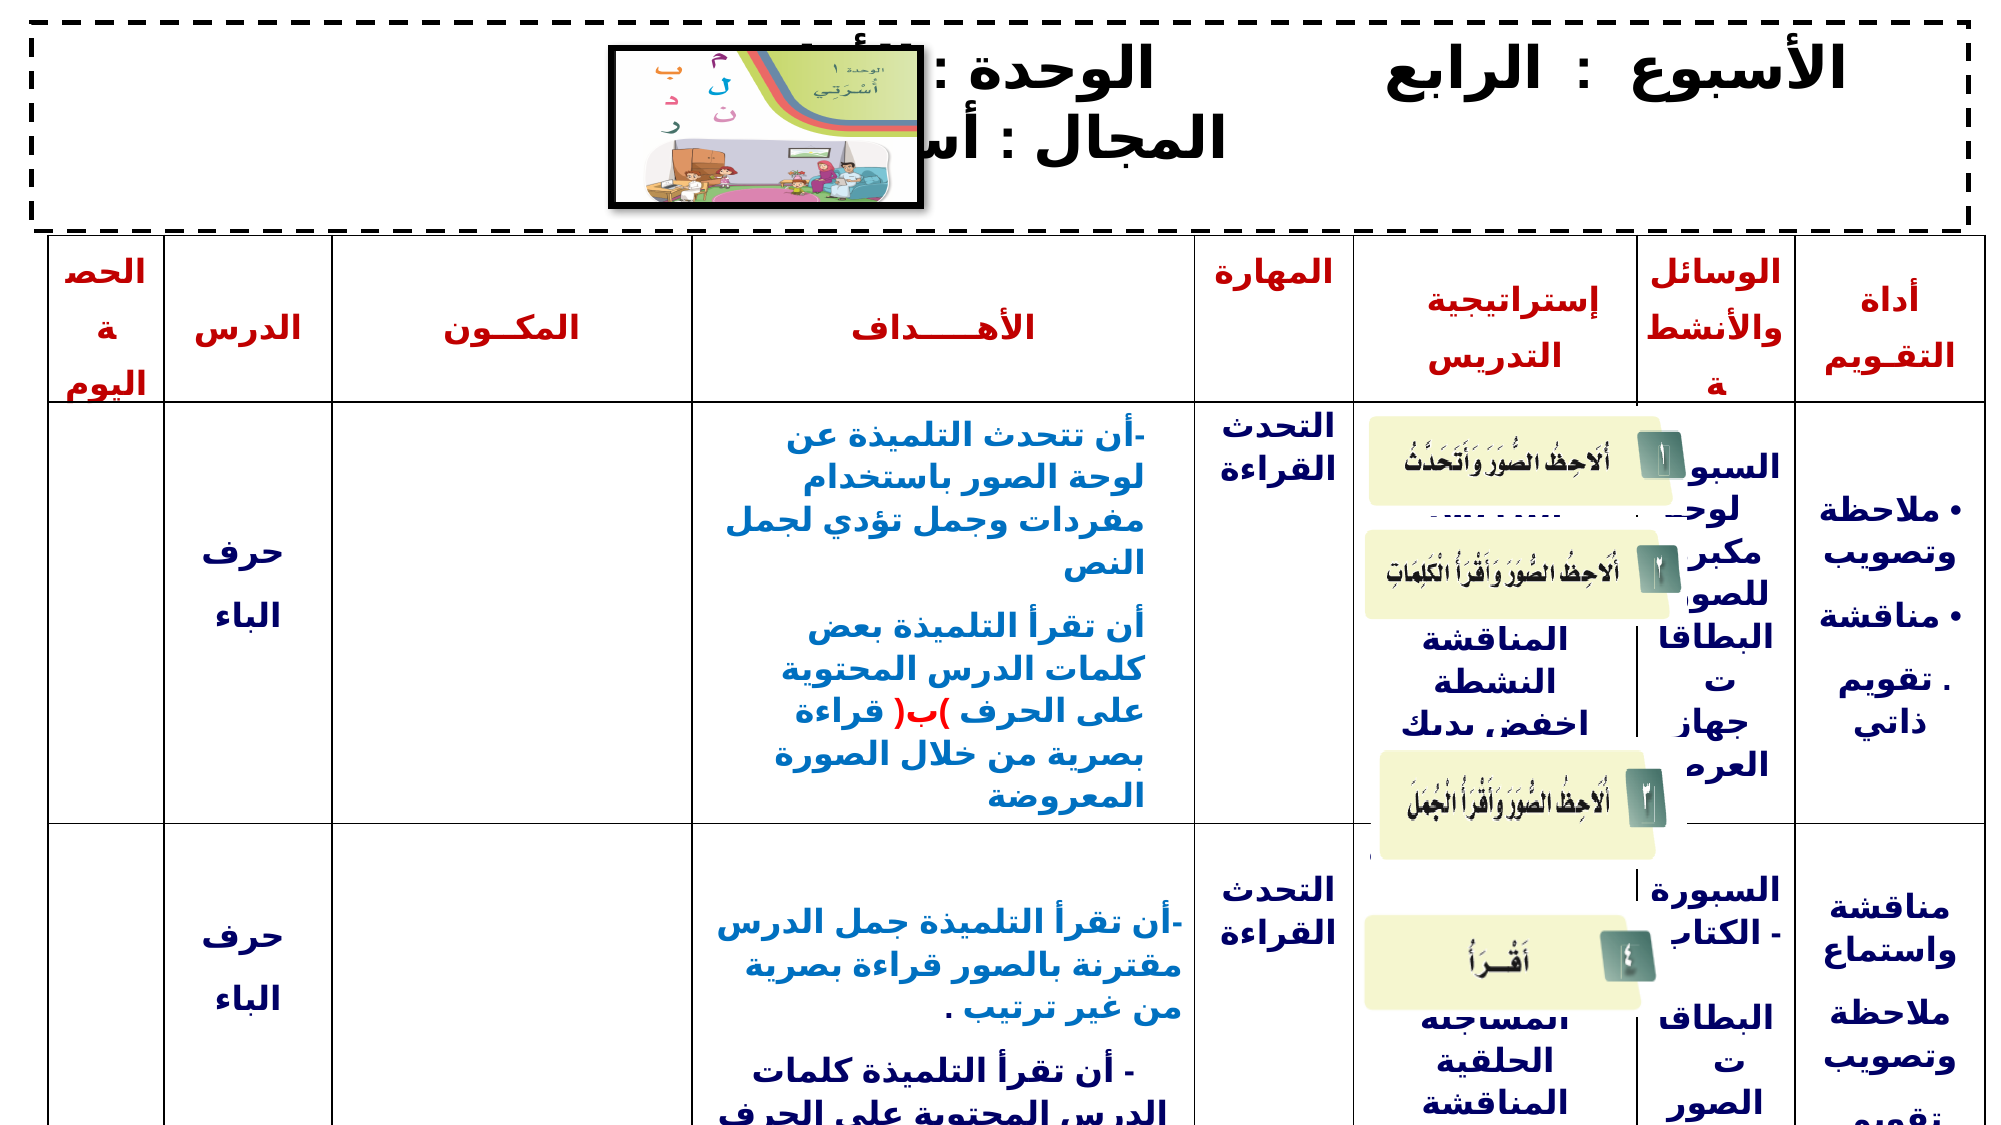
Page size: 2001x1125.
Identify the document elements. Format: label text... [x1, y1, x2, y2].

table_header المهارة [1195, 236, 1353, 401]
picture [1355, 901, 1672, 1017]
table_header الدرس [165, 236, 331, 401]
table_cell التعليم التعاوني المفاهيم الكرتونية المساجلة الحلقية المناقشة النشطة الدقيقة الواحدة [1354, 824, 1636, 1125]
table_header الأهـــــداف [693, 236, 1194, 401]
table_cell -أن تقرأ التلميذة جمل الدرس مقترنة بالصور قراءة بصرية من غير ترتيب . - أن تقرأ التلميذة كلمات الدرس المحتوية على الحرف (ب) قراءة بصرية بدون صورة [693, 824, 1194, 1125]
table_cell -أن تتحدث التلميذة عن لوحة الصور باستخدام مفردات وجمل تؤدي لجمل النص أن تقرأ التلميذة بعض كلمات الدرس المحتوية على الحرف )ب( قراءة بصرية من خلال الصورة المعروضة [693, 403, 1194, 823]
table_cell حرف الباء [165, 824, 331, 1125]
table_header الحصة اليوم [49, 236, 163, 401]
table_cell التحدث القراءة [1195, 824, 1353, 1125]
table_cell [49, 824, 163, 1125]
table_cell التعليم التعاوني - التدريس التبادلي فكر زاوج شارك المناقشة النشطة اخفض يديك [1354, 403, 1636, 823]
table_header المكــون [333, 236, 691, 401]
table_header إستراتيجية التدريس [1354, 236, 1636, 401]
table_cell التحدث القراءة [1195, 403, 1353, 823]
table_cell حرف الباء [165, 403, 331, 823]
text_box الأسبوع : الرابع الوحدة : الأولى المجال : أسرتي [31, 22, 1969, 231]
table_cell مناقشة واستماع ملاحظة وتصويب تقويم ذاتي ورقة عمل [1796, 824, 1984, 1125]
table_header الوسائل والأنشطة [1638, 236, 1794, 401]
table_cell السبورة - الكتاب البطاقات الصور جهاز العرض [1638, 824, 1794, 1125]
table_cell [333, 824, 691, 1125]
table_cell • ملاحظة وتصويب • مناقشة . تقويم ذاتي [1796, 403, 1984, 823]
picture [613, 50, 918, 203]
table_cell [333, 403, 691, 823]
picture [1355, 517, 1687, 626]
picture [1370, 737, 1687, 869]
table_cell السبورة لوحة مكبرة للصور البطاقات جهاز العرض [1638, 403, 1794, 823]
picture [1355, 406, 1687, 515]
table_header أداة التقـويم [1796, 236, 1984, 401]
table_cell [49, 403, 163, 823]
